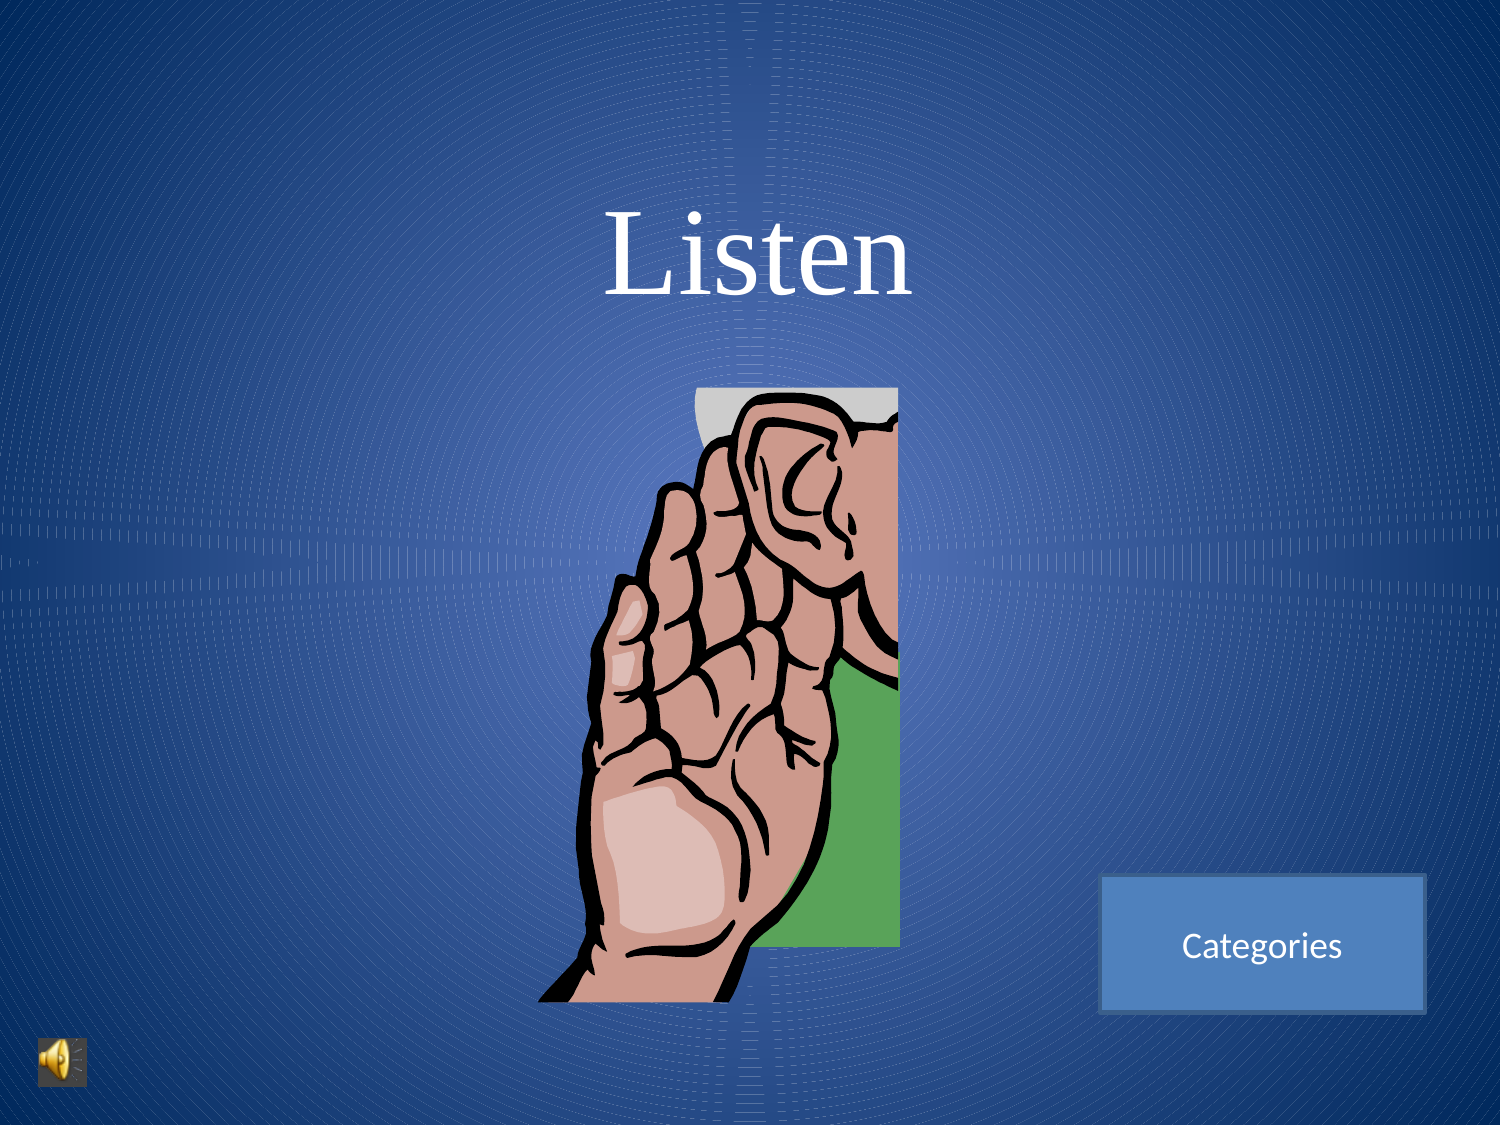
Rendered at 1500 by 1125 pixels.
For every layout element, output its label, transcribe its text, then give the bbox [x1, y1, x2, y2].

text_box Listen [487, 162, 1038, 328]
text_box Categories [1098, 873, 1427, 1015]
picture [537, 387, 901, 1003]
picture [37, 1037, 88, 1088]
